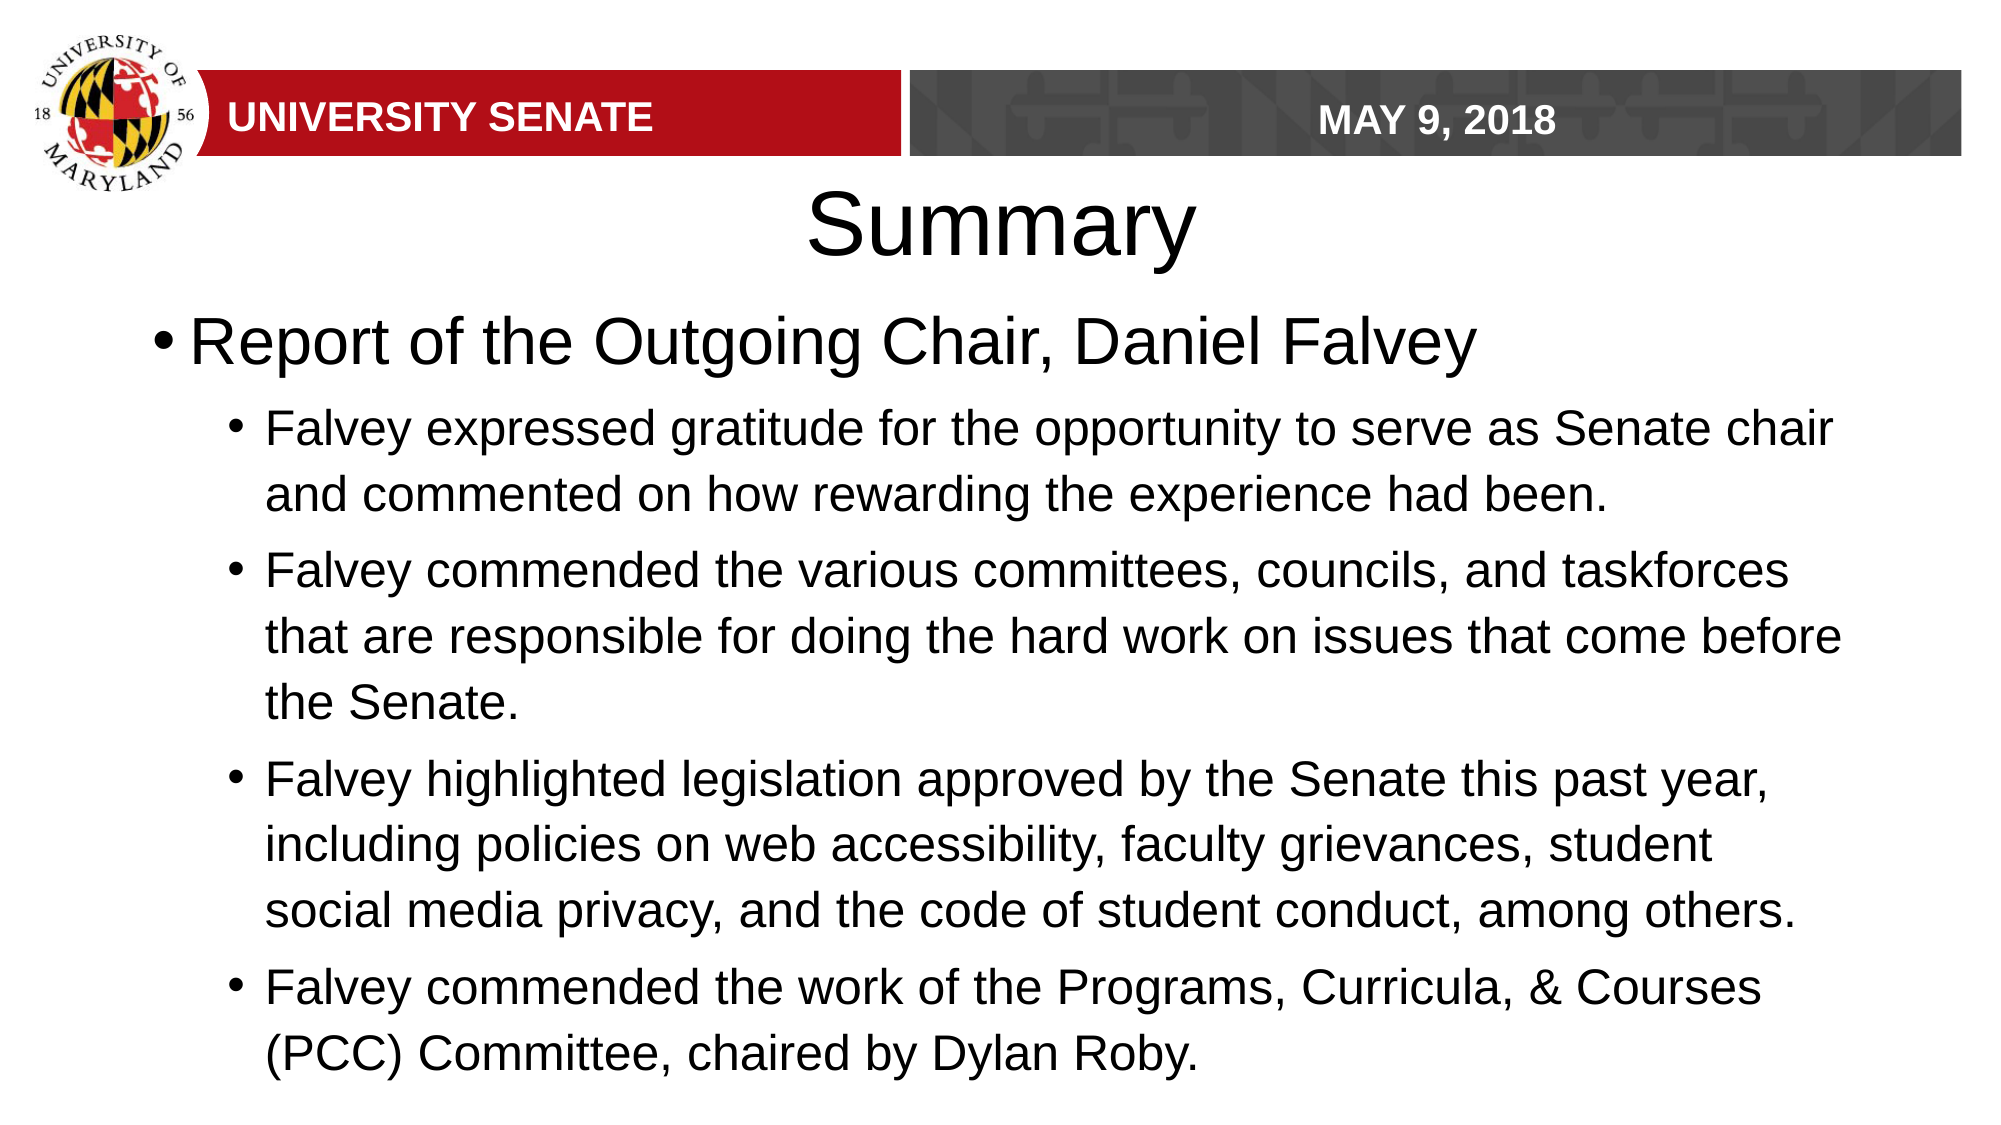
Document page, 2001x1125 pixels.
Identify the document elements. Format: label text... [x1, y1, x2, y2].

title Summary [41, 195, 1962, 321]
list Report of the Outgoing Chair, Daniel Falvey Falvey expressed gratitude for the opportunity to serve as Senate chair and commented on how rewarding the experience had been. Falvey commended the various committees, councils, and taskforces that are responsible for doing the hard work on issues that come before the Senate. Falvey highlighted legislation approved by the Senate this past year, including policies on web accessibility, faculty grievances, student social media privacy, and the code of student conduct, among others. Falvey commended the work of the Programs, Curricula, & Courses (PCC) Committee, chaired by Dylan Roby. [137, 321, 1863, 1089]
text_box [35, 30, 1962, 195]
